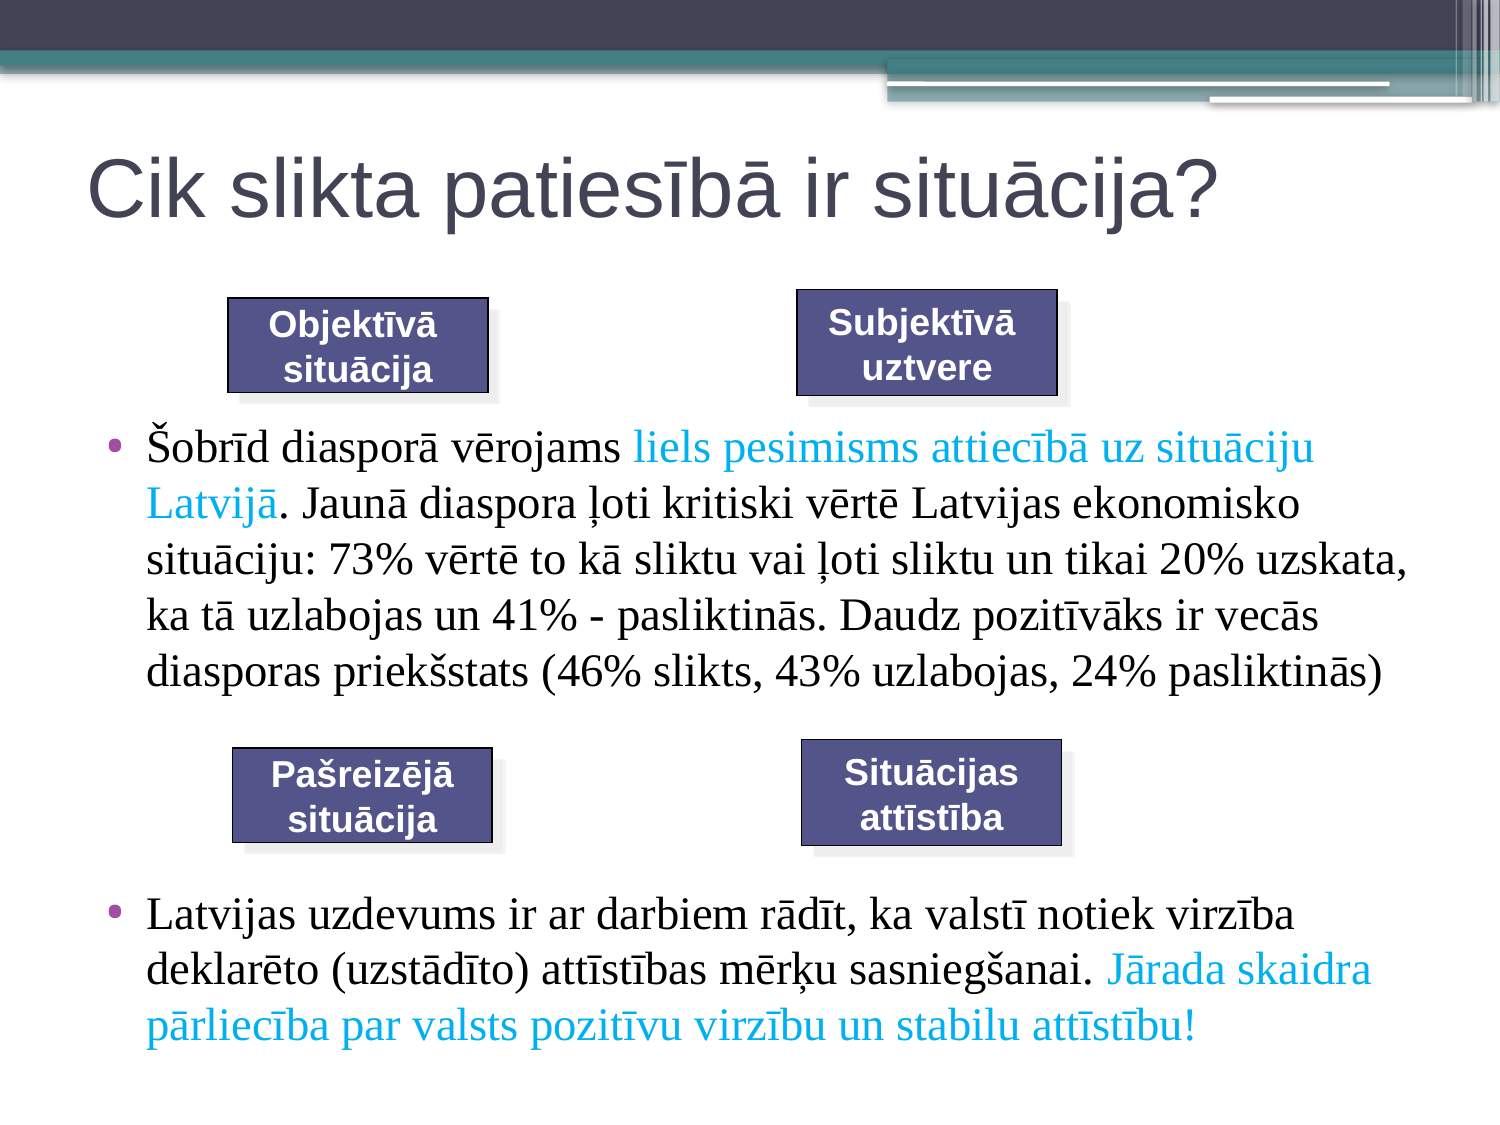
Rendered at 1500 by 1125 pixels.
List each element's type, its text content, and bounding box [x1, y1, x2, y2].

text_box Subjektīvā uztvere [797, 289, 1057, 396]
list Šobrīd diasporā vērojams liels pesimisms attiecībā uz situāciju Latvijā. Jaunā diaspora ļoti kritiski vērtē Latvijas ekonomisko situāciju: 73% vērtē to kā sliktu vai ļoti sliktu un tikai 20% uzskata, ka tā uzlabojas un 41% - pasliktinās. Daudz pozitīvāks ir vecās diasporas priekšstats (46% slikts, 43% uzlabojas, 24% pasliktinās) Latvijas uzdevums ir ar darbiem rādīt, ka valstī notiek virzība deklarēto (uzstādīto) attīstības mērķu sasniegšanai. Jārada skaidra pārliecība par valsts pozitīvu virzību un stabilu attīstību! [75, 408, 1425, 1106]
text_box Situācijas attīstība [801, 739, 1062, 846]
text_box Objektīvā situācija [227, 298, 488, 393]
title Cik slikta patiesībā ir situācija? [71, 113, 1422, 256]
text_box Pašreizējā situācija [232, 748, 493, 843]
